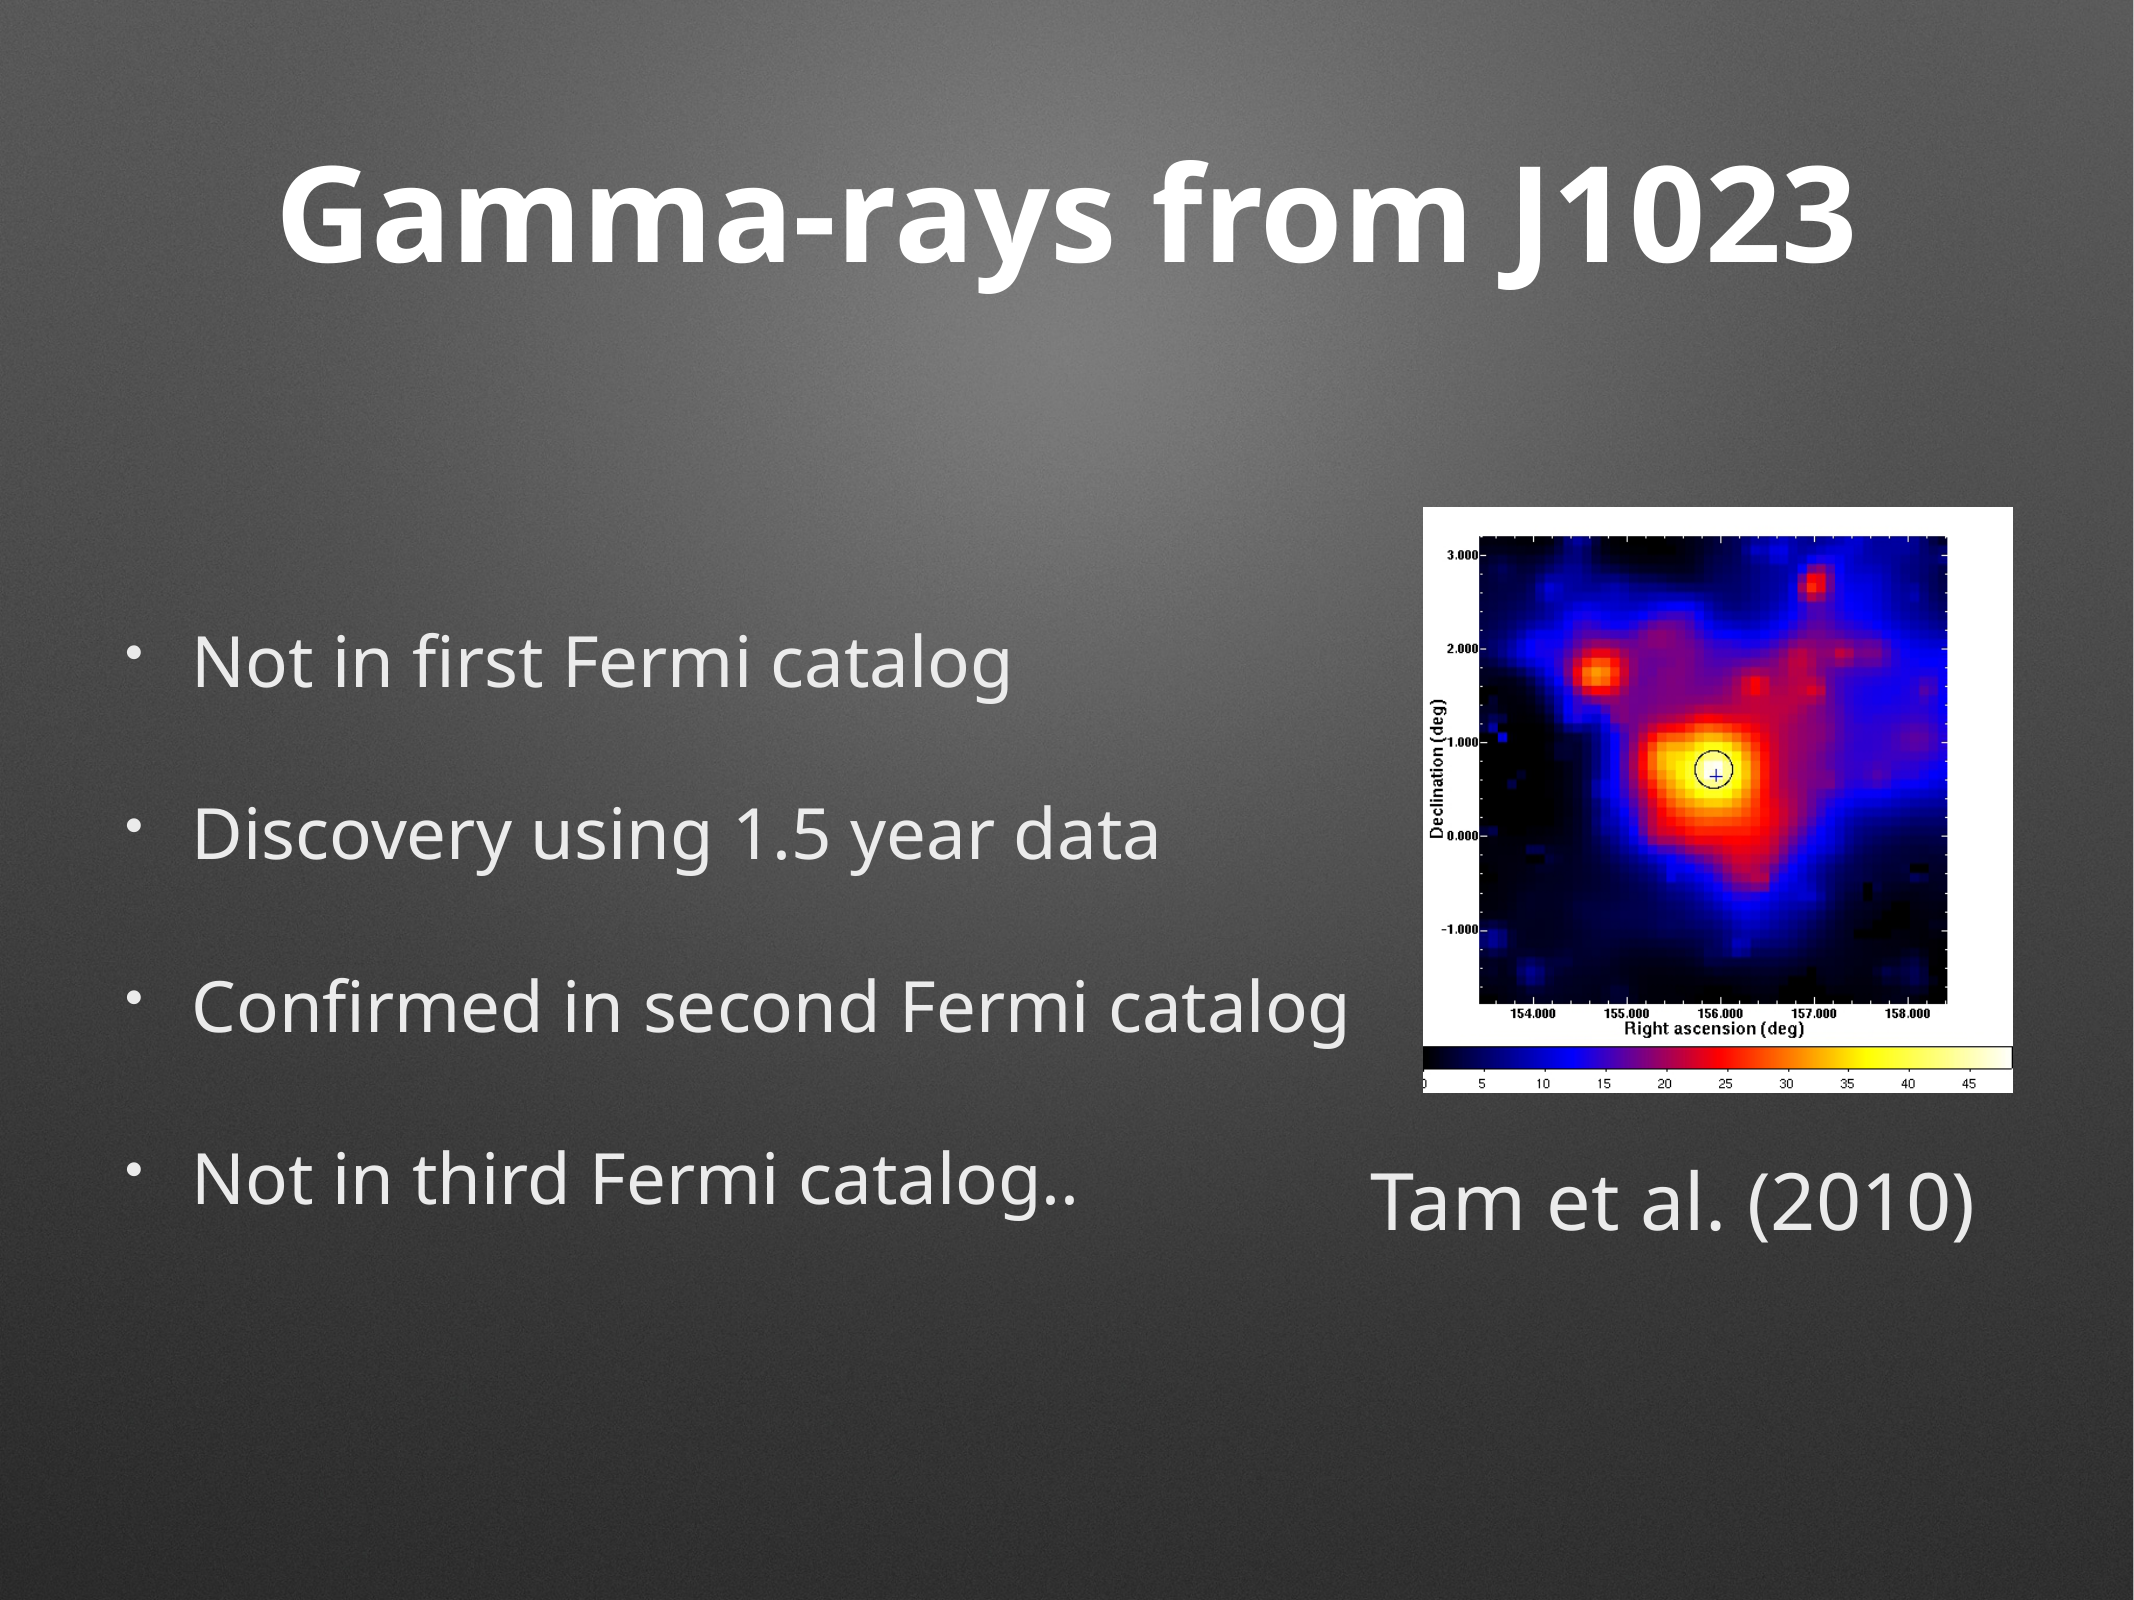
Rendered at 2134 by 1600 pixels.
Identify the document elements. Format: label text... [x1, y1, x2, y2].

title Gamma-rays from J1023 [124, 32, 2009, 386]
list Not in first Fermi catalog Discovery using 1.5 year data Confirmed in second Fermi catalog Not in third Fermi catalog.. [124, 395, 2009, 1441]
text_box Tam et al. (2010) [1361, 1143, 1985, 1255]
picture [0, 0, 2134, 1600]
